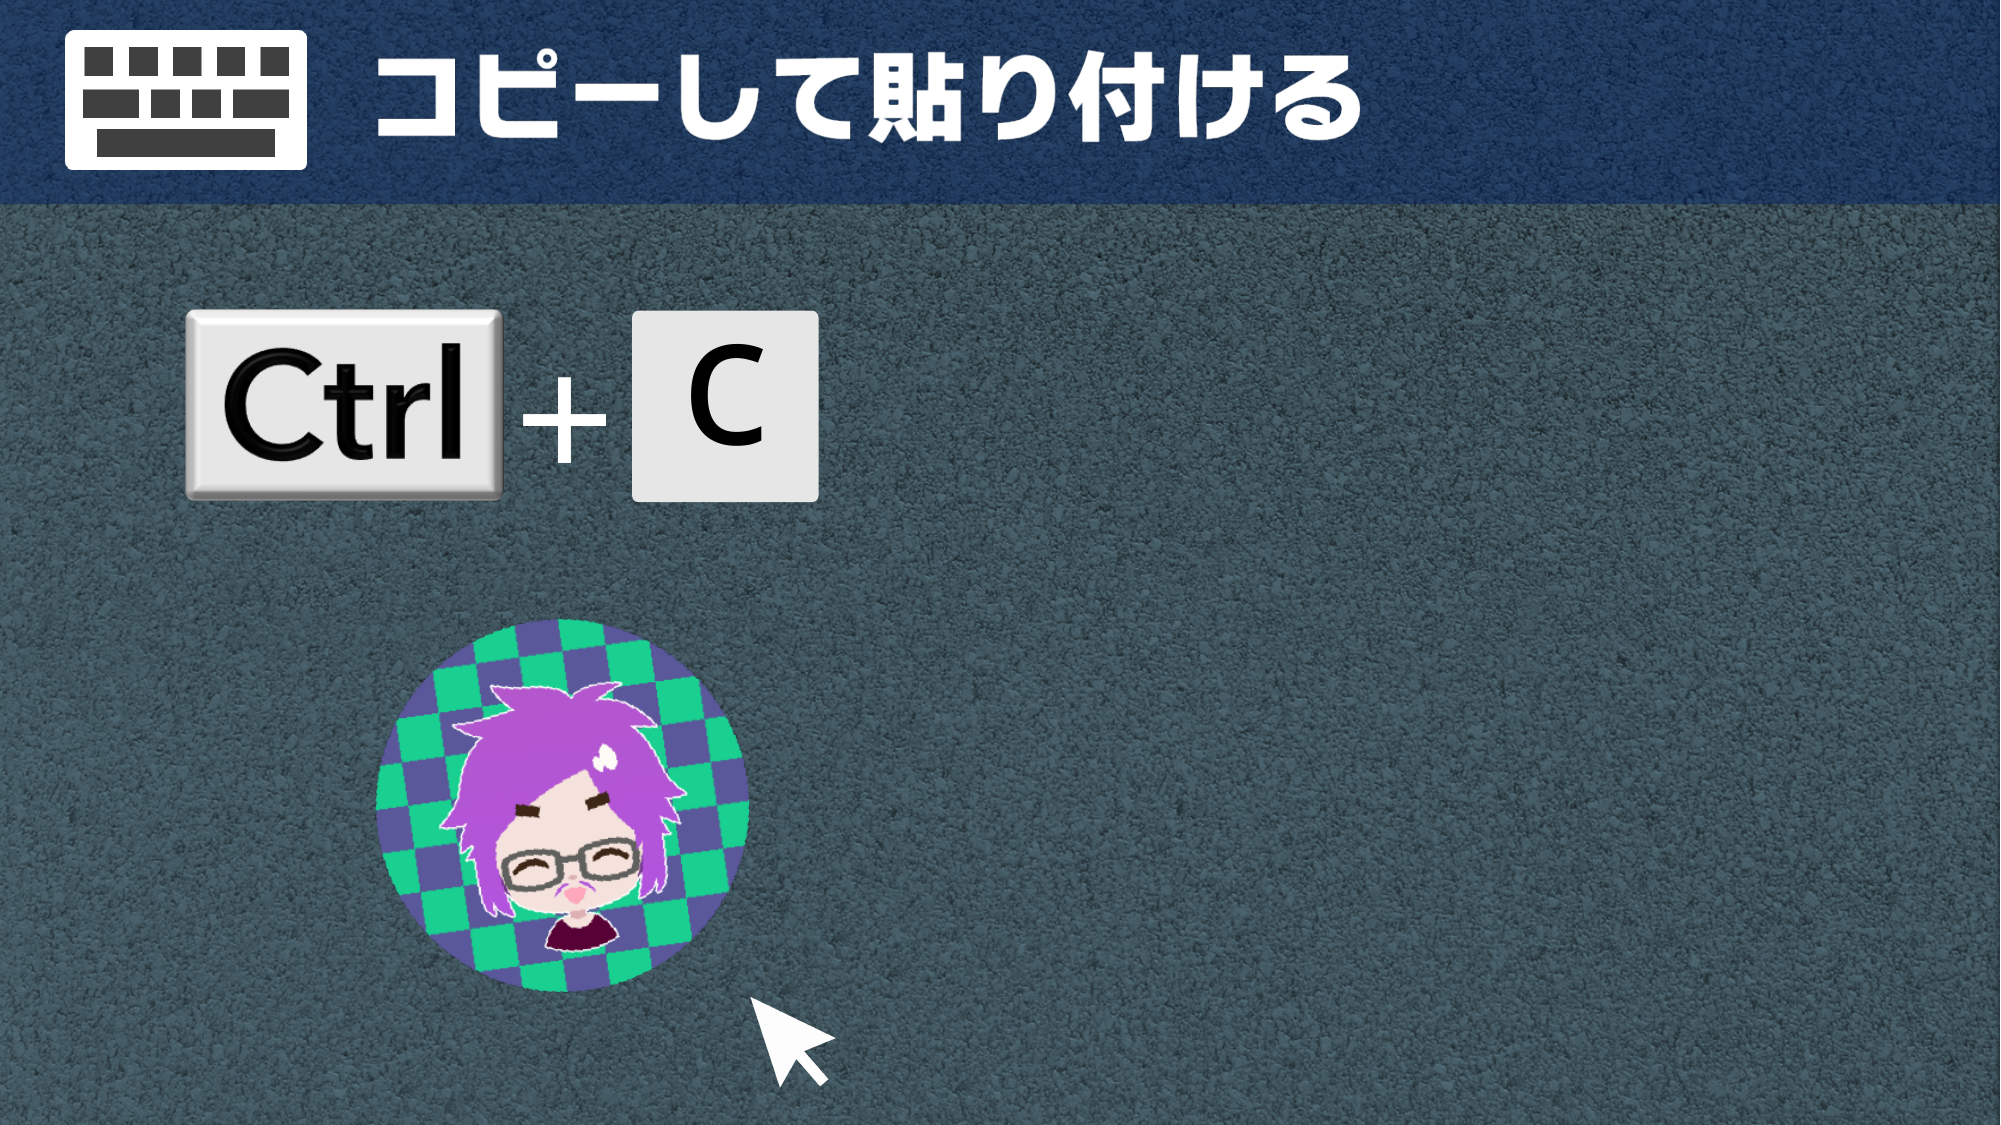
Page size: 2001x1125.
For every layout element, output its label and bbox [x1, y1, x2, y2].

text_box [1100, 683, 1390, 973]
picture [359, 615, 836, 1105]
picture [65, 0, 1428, 209]
text_box [183, 287, 819, 526]
